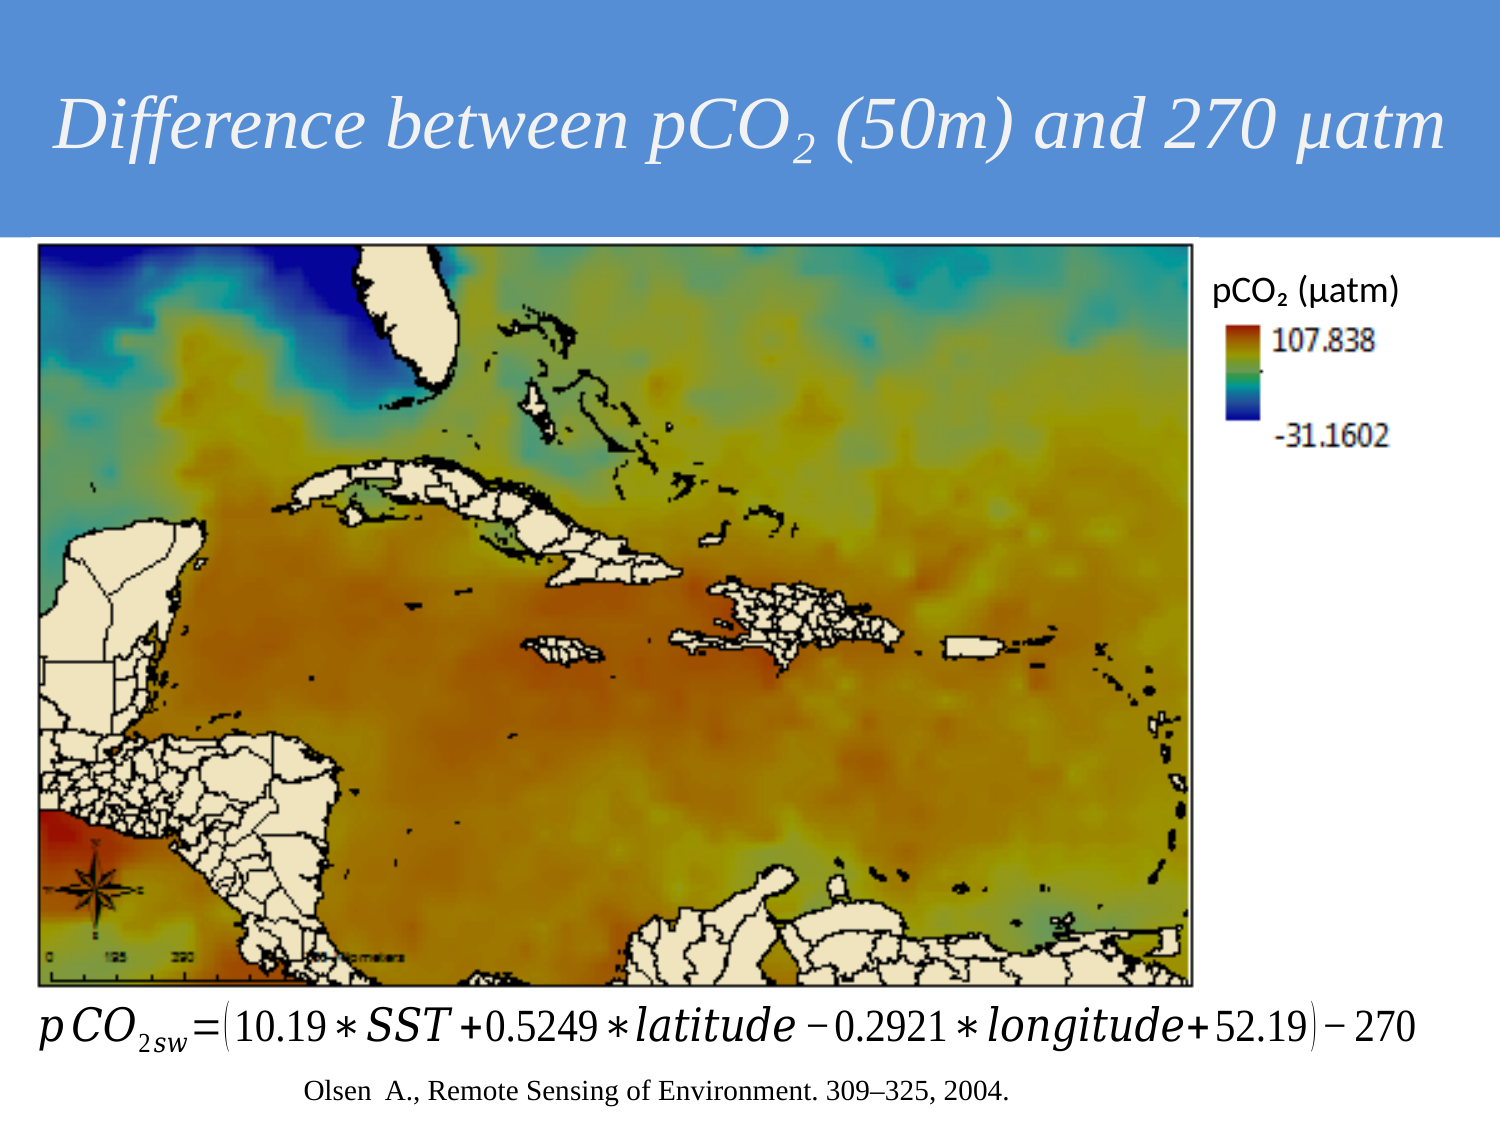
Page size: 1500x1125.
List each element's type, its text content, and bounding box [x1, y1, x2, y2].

picture [1216, 318, 1397, 461]
text_box Olsen A., Remote Sensing of Environment. 309–325, 2004. [288, 1058, 1026, 1114]
picture [31, 237, 1199, 999]
title Difference between pCO₂ (50m) and 270 μatm [0, 0, 1500, 238]
text_box pCO₂ (μatm) [1203, 257, 1416, 318]
